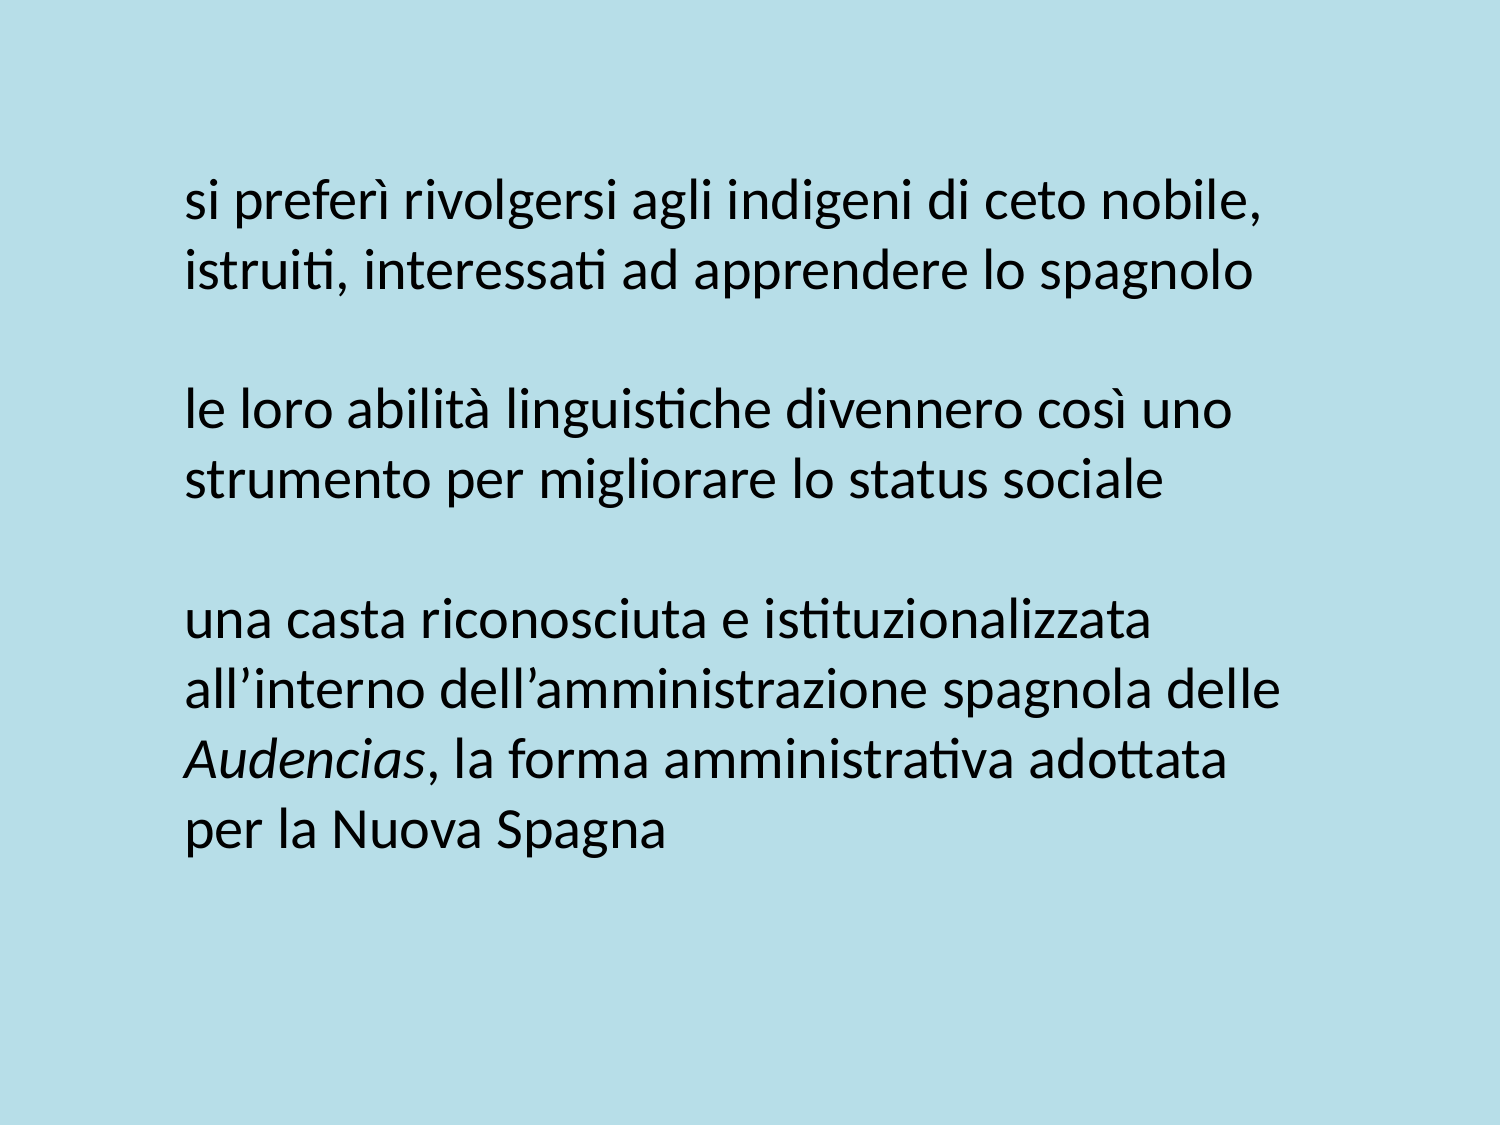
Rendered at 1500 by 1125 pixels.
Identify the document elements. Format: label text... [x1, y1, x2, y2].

text_box si preferì rivolgersi agli indigeni di ceto nobile, istruiti, interessati ad apprendere lo spagnolo le loro abilità linguistiche divennero così uno strumento per migliorare lo status sociale una casta riconosciuta e istituzionalizzata all’interno dell’amministrazione spagnola delle Audencias, la forma amministrativa adottata per la Nuova Spagna [169, 153, 1333, 868]
